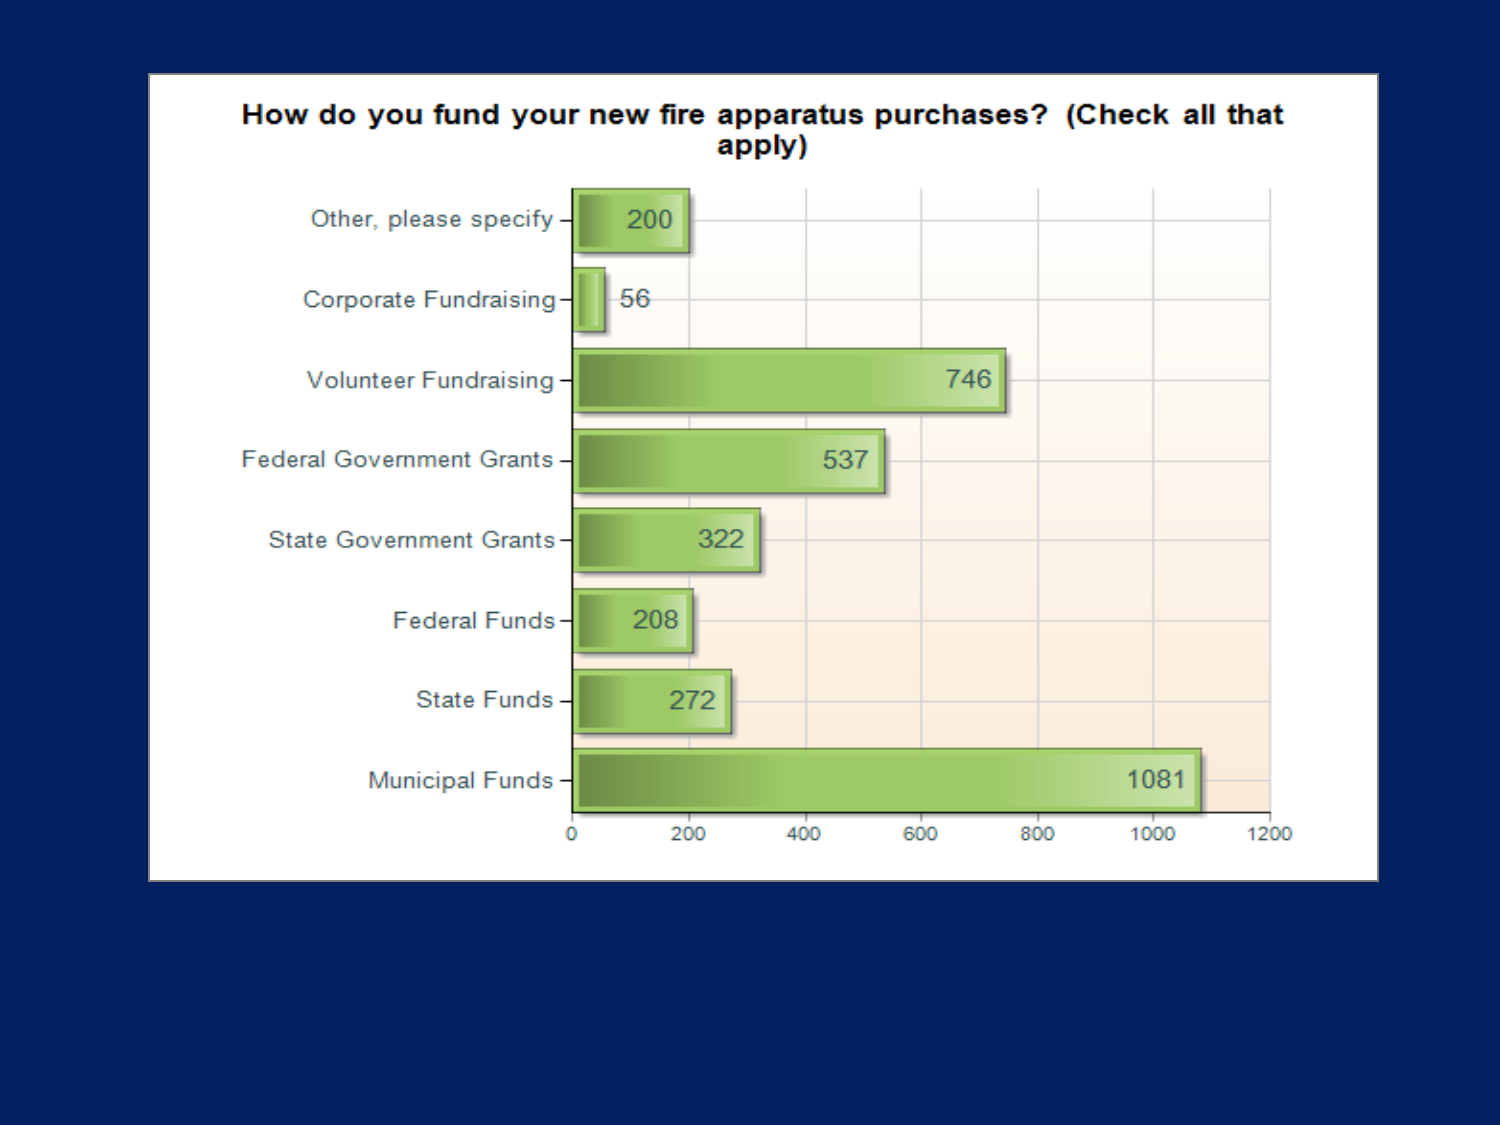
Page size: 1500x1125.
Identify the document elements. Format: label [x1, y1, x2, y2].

picture [149, 74, 1377, 881]
